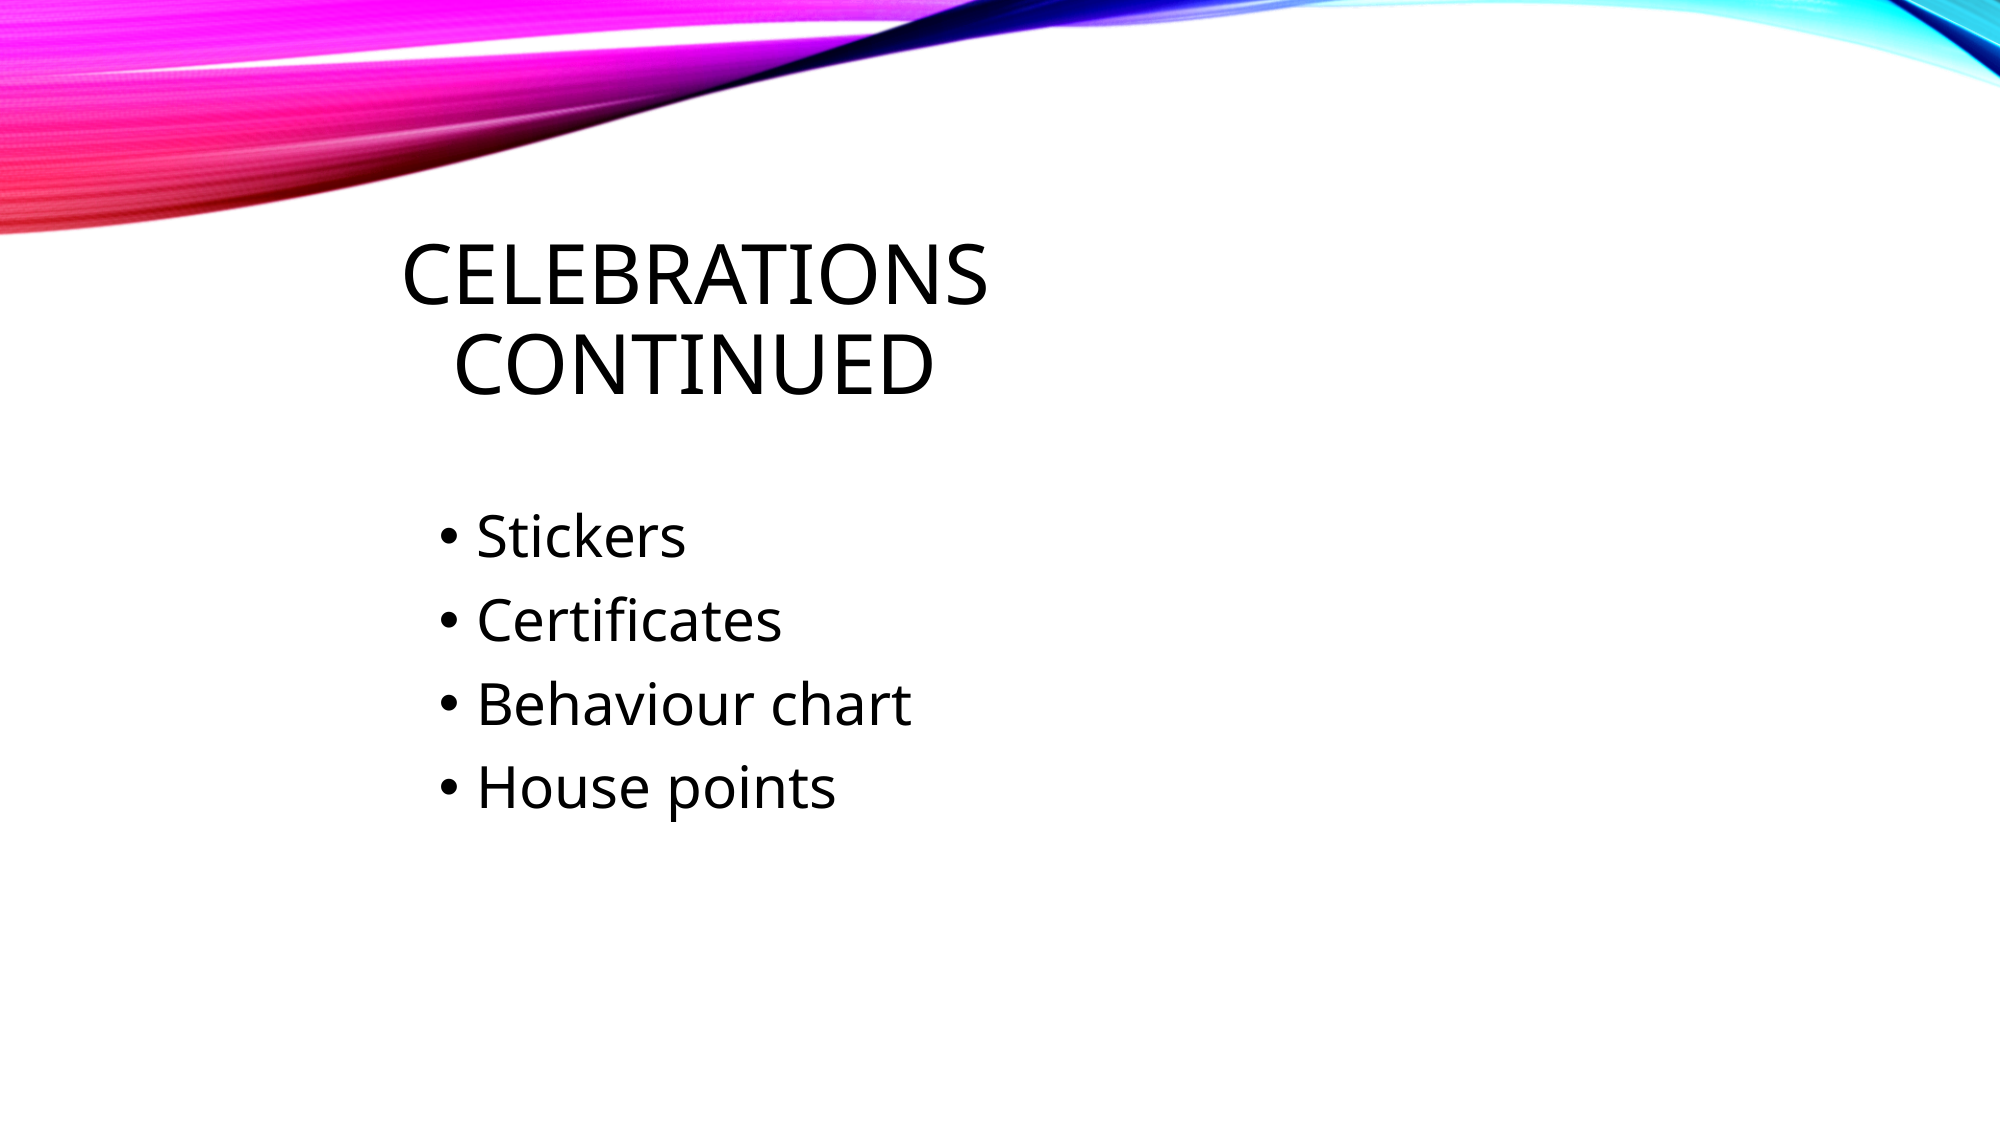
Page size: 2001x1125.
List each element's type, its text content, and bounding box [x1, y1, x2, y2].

picture [1890, 0, 2000, 75]
title Celebrations CONTINUED [0, 216, 1413, 429]
picture [0, 0, 2000, 237]
picture [1910, 0, 2000, 45]
list Stickers Certificates Behaviour chart House points [423, 499, 1003, 864]
